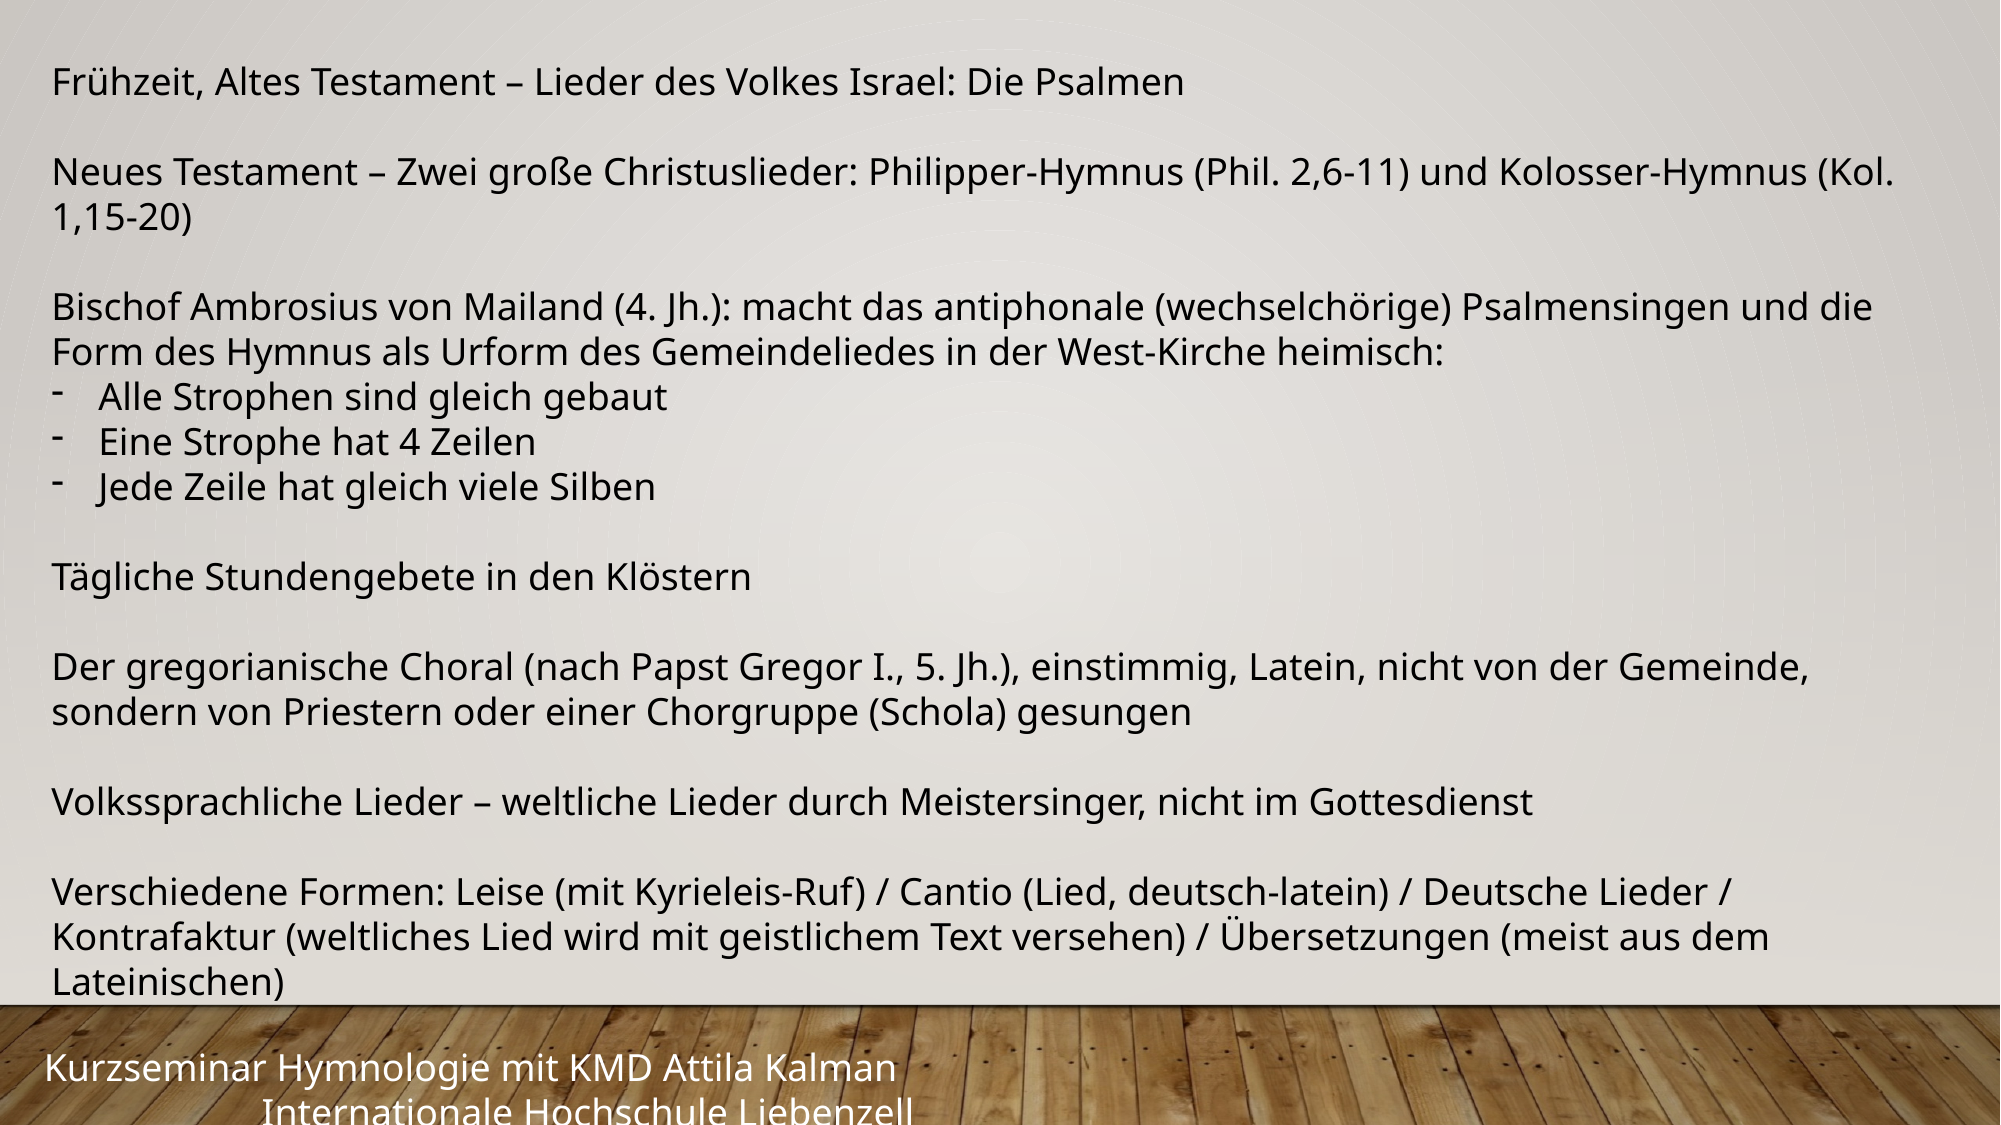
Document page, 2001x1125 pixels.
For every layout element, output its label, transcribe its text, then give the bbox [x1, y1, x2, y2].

text_box Frühzeit, Altes Testament – Lieder des Volkes Israel: Die Psalmen Neues Testament – Zwei große Christuslieder: Philipper-Hymnus (Phil. 2,6-11) und Kolosser-Hymnus (Kol. 1,15-20) Bischof Ambrosius von Mailand (4. Jh.): macht das antiphonale (wechselchörige) Psalmensingen und die Form des Hymnus als Urform des Gemeindeliedes in der West-Kirche heimisch: Alle Strophen sind gleich gebaut Eine Strophe hat 4 Zeilen Jede Zeile hat gleich viele Silben Tägliche Stundengebete in den Klöstern Der gregorianische Choral (nach Papst Gregor I., 5. Jh.), einstimmig, Latein, nicht von der Gemeinde, sondern von Priestern oder einer Chorgruppe (Schola) gesungen Volkssprachliche Lieder – weltliche Lieder durch Meistersinger, nicht im Gottesdienst Verschiedene Formen: Leise (mit Kyrieleis-Ruf) / Cantio (Lied, deutsch-latein) / Deutsche Lieder / Kontrafaktur (weltliches Lied wird mit geistlichem Text versehen) / Übersetzungen (meist aus dem Lateinischen) [36, 50, 1921, 1011]
text_box Kurzseminar Hymnologie mit KMD Attila Kalman Internationale Hochschule Liebenzell [28, 1036, 1970, 1125]
picture [0, 1005, 2000, 1125]
